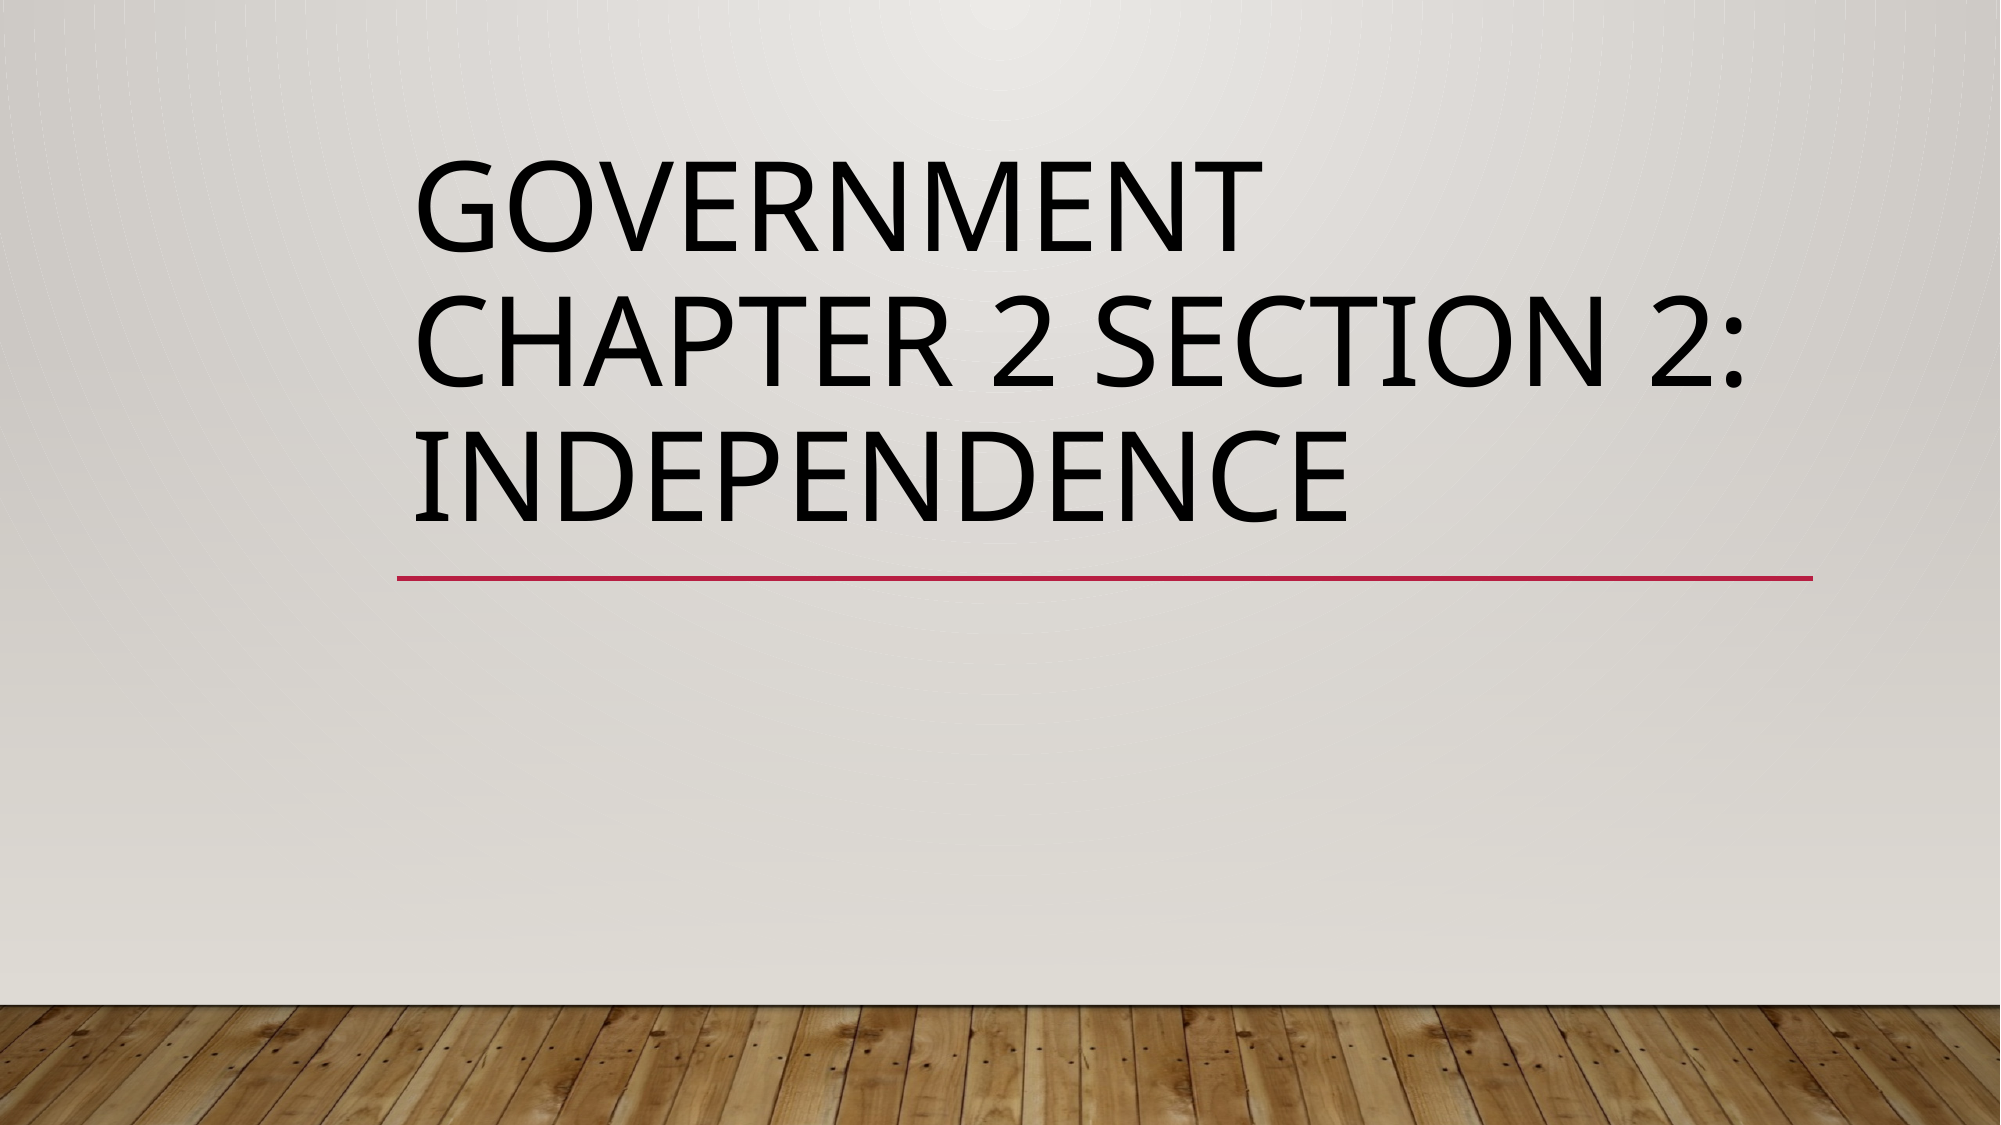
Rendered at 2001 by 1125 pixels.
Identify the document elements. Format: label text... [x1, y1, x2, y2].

title Government Chapter 2 Section 2: Independence [396, 131, 1814, 549]
picture [0, 1005, 2000, 1125]
